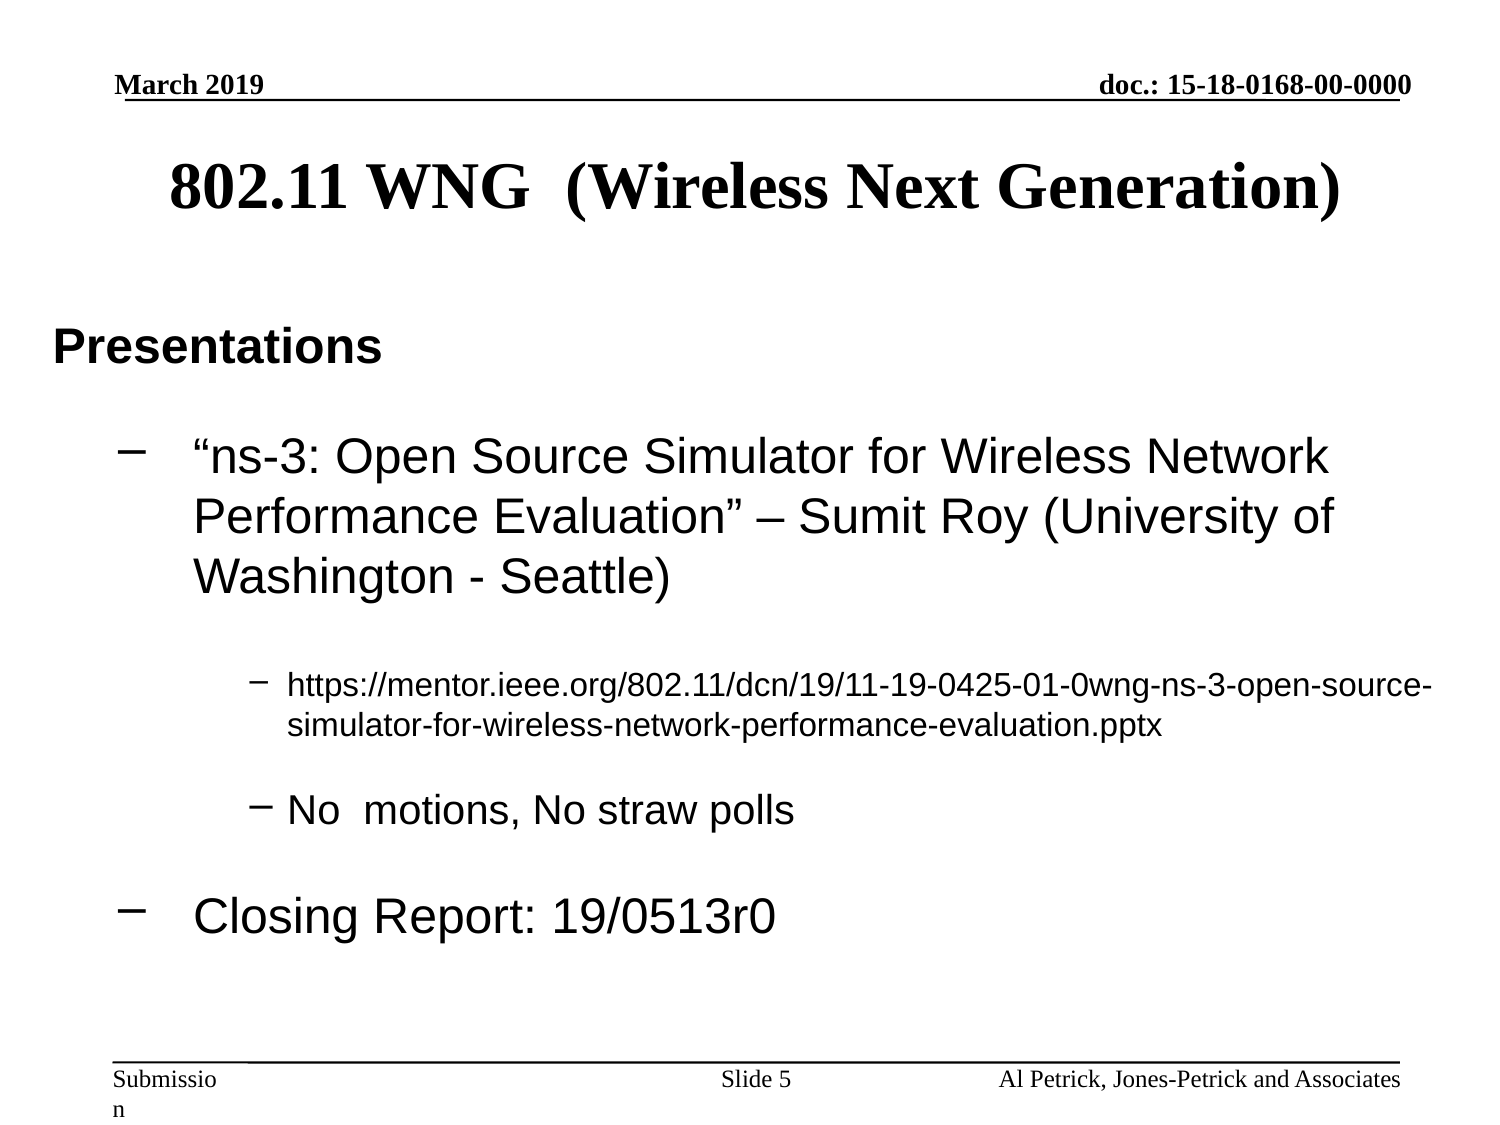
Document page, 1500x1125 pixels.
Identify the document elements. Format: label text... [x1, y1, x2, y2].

footer Al Petrick, Jones-Petrick and Associates [987, 1078, 1402, 1093]
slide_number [114, 64, 388, 100]
list Presentations “ns-3: Open Source Simulator for Wireless Network Performance Evaluation” – Sumit Roy (University of Washington - Seattle) https://mentor.ieee.org/802.11/dcn/19/11-19-0425-01-0wng-ns-3-open-source-simulator-for-wireless-network-performance-evaluation.pptx No motions, No straw polls Closing Report: 19/0513r0 [37, 305, 1450, 1078]
title 802.11 WNG (Wireless Next Generation) [118, 119, 1394, 245]
slide_number Slide 5 [712, 1078, 800, 1093]
